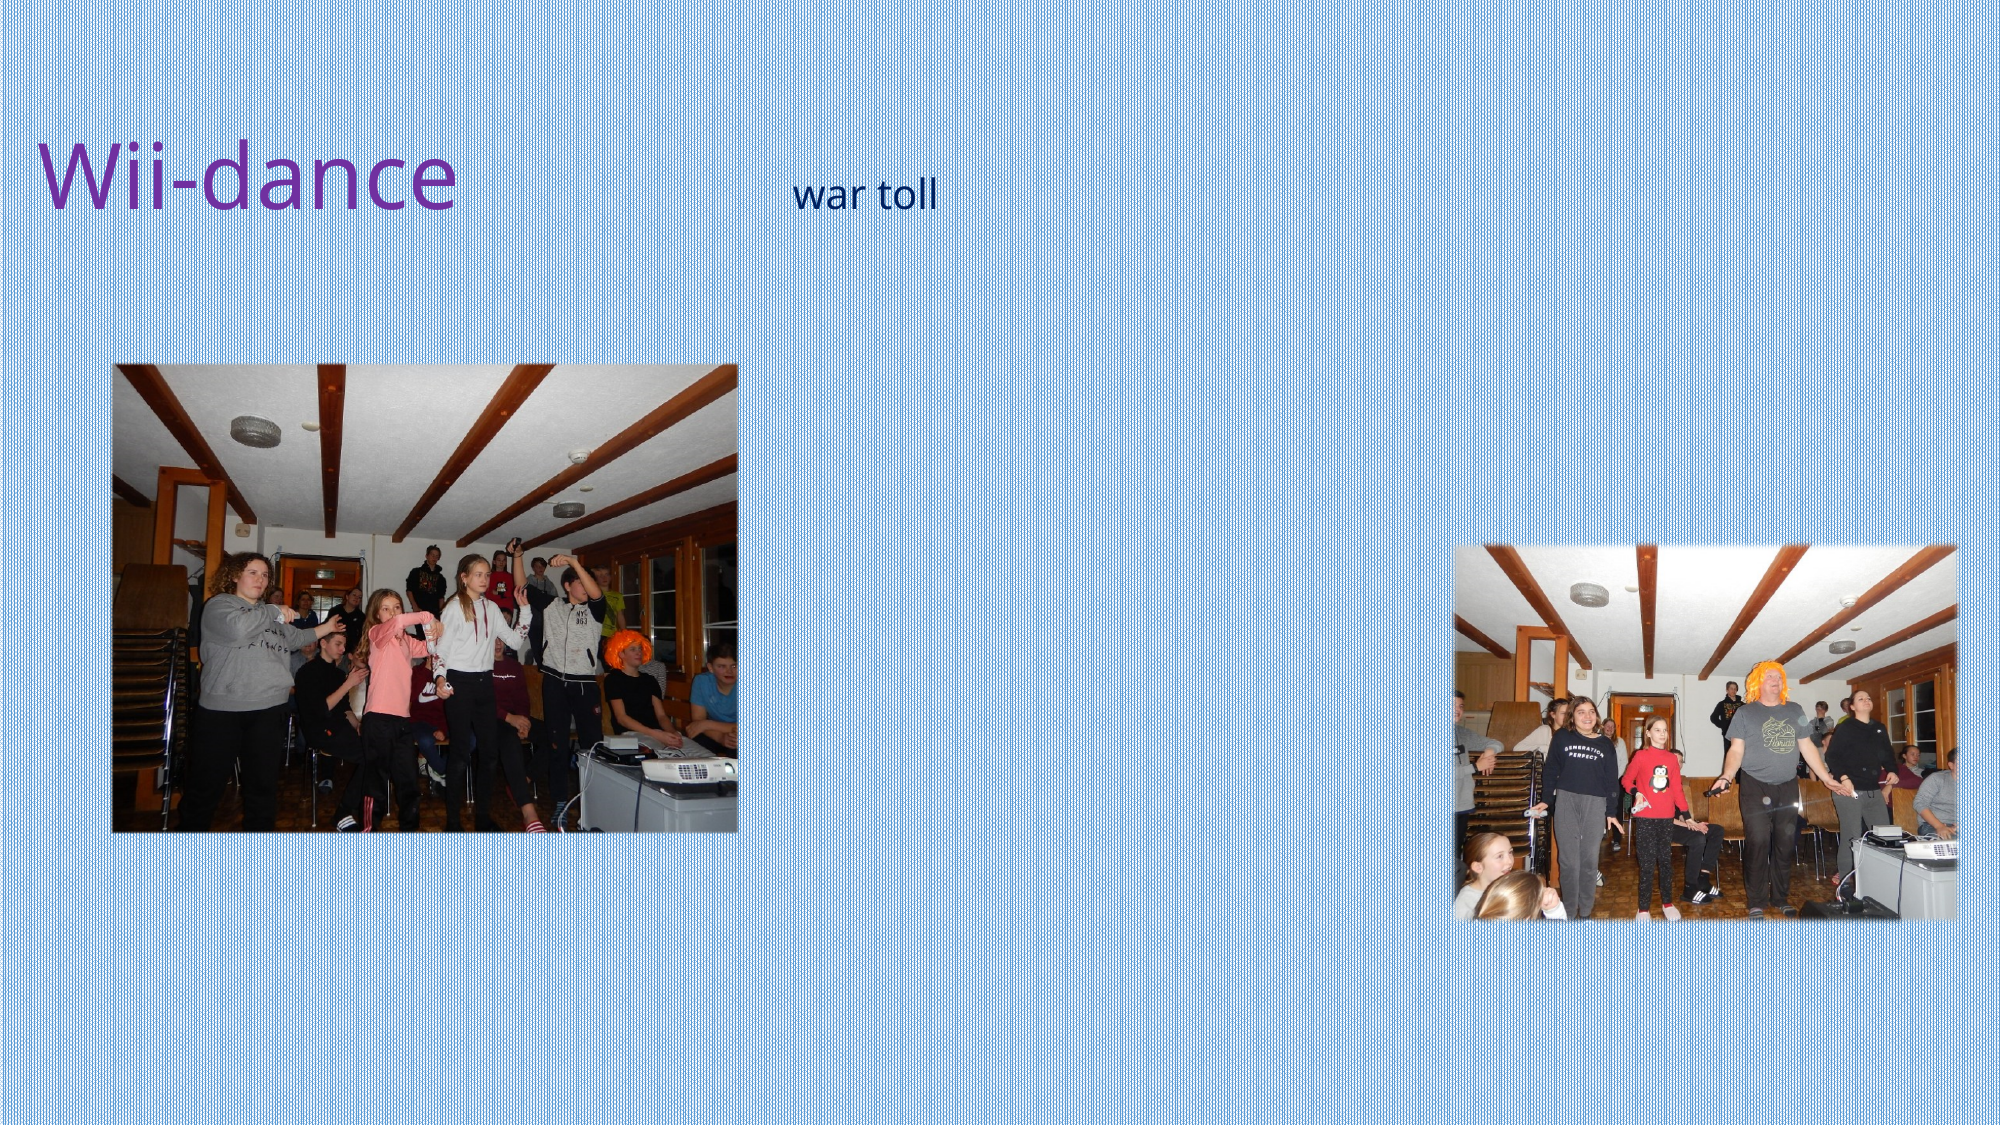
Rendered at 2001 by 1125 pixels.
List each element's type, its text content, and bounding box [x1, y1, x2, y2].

picture [1449, 540, 1962, 925]
title Wii-dance war toll [22, 71, 1812, 289]
picture [110, 362, 739, 834]
